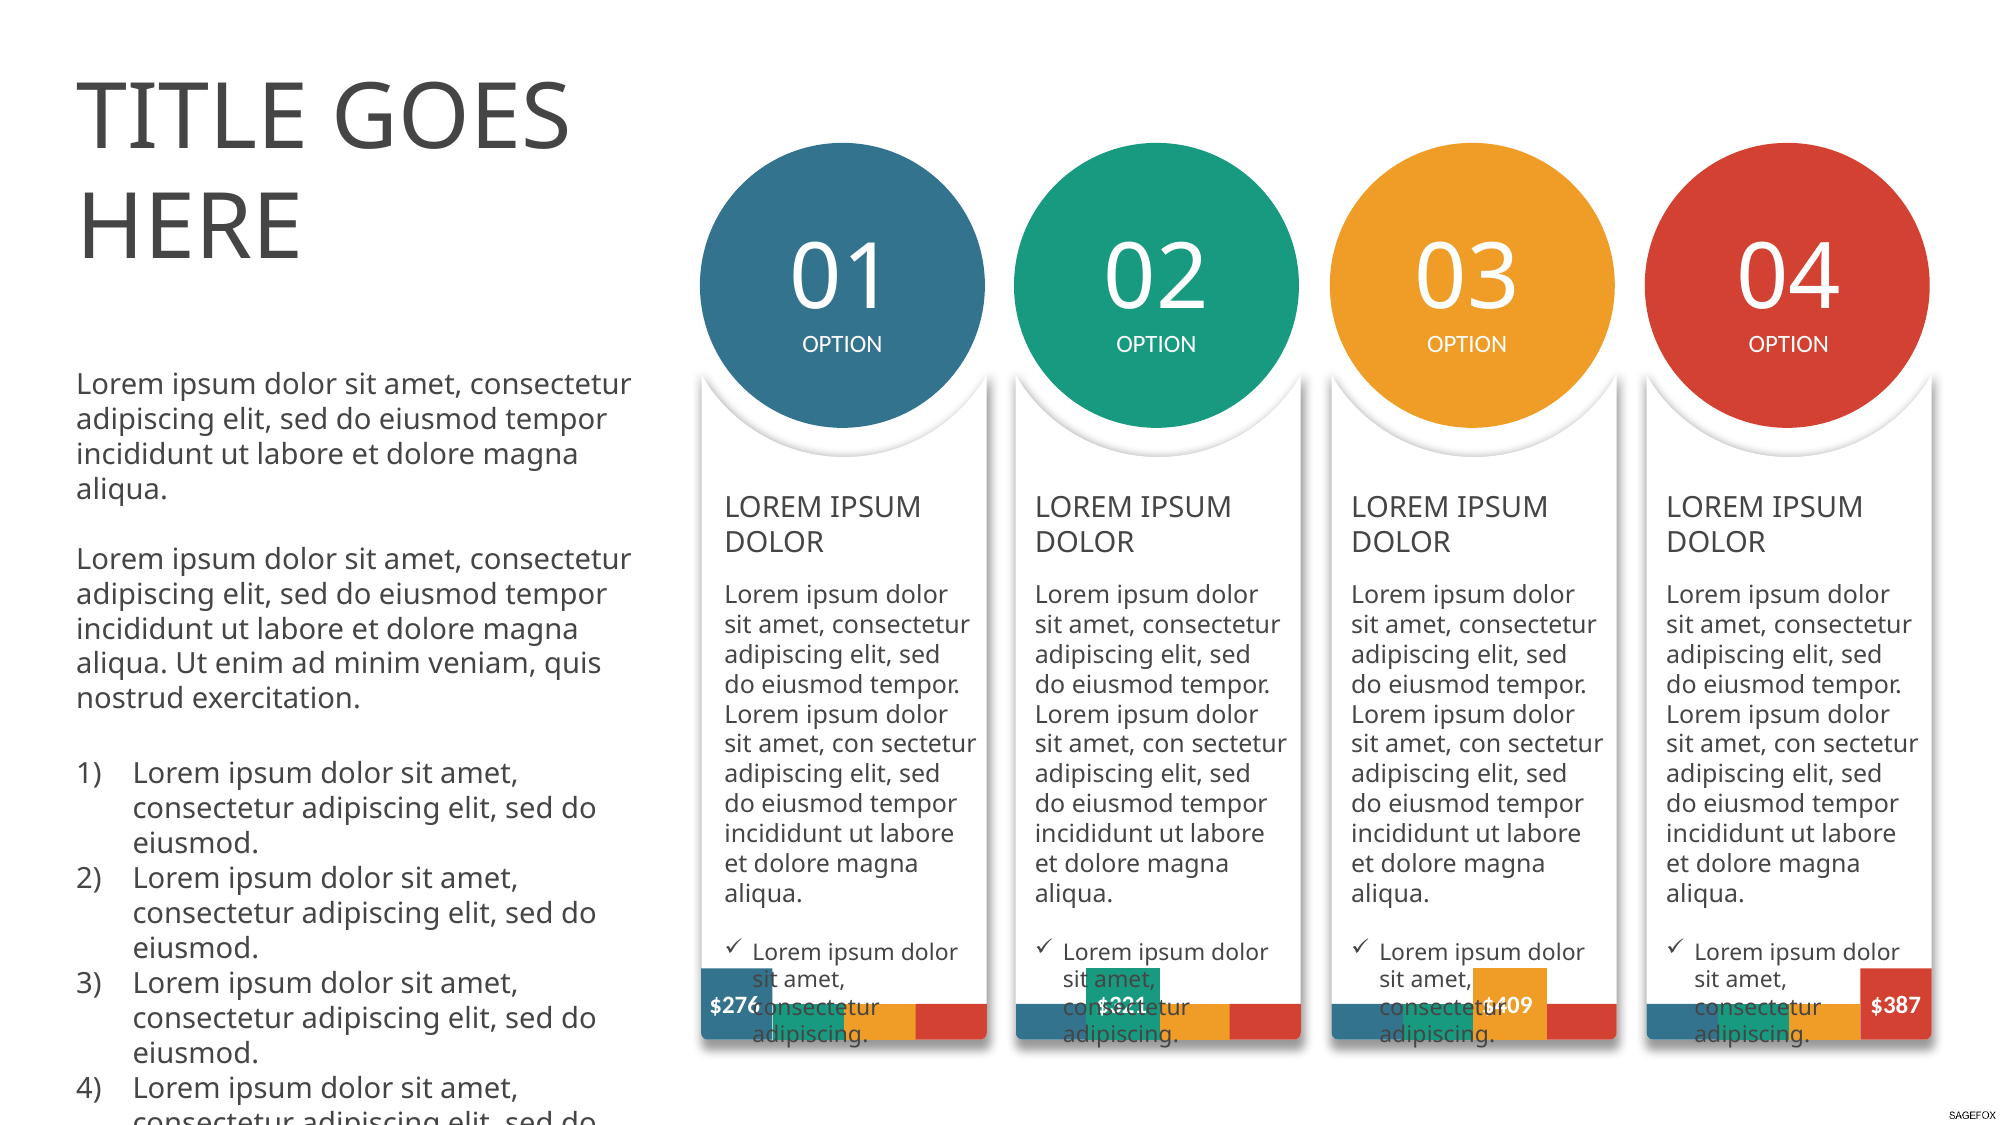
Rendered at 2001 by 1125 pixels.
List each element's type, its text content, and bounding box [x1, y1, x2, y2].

text_box LOREM IPSUM DOLOR Lorem ipsum dolor sit amet, consectetur adipiscing elit, sed do eiusmod tempor. Lorem ipsum dolor sit amet, con sectetur adipiscing elit, sed do eiusmod tempor incididunt ut labore et dolore magna aliqua. Lorem ipsum dolor sit amet, consectetur adipiscing. [1651, 481, 1935, 1003]
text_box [1853, 968, 1938, 1040]
text_box [698, 141, 986, 429]
picture [1924, 1102, 2000, 1123]
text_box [1164, 1003, 1301, 1040]
text_box [1014, 371, 1302, 1035]
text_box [1015, 1003, 1079, 1040]
text_box [700, 371, 988, 968]
text_box [1330, 371, 1618, 1036]
text_box Lorem ipsum dolor sit amet, consectetur adipiscing elit, sed do eiusmod tempor incididunt ut labore et dolore magna aliqua. Lorem ipsum dolor sit amet, consectetur adipiscing elit, sed do eiusmod tempor incididunt ut labore et dolore magna aliqua. Ut enim ad minim veniam, quis nostrud exercitation. Lorem ipsum dolor sit amet, consectetur adipiscing elit, sed do eiusmod. Lorem ipsum dolor sit amet, consectetur adipiscing elit, sed do eiusmod. Lorem ipsum dolor sit amet, consectetur adipiscing elit, sed do eiusmod. Lorem ipsum dolor sit amet, consectetur adipiscing elit, sed do eiusmod. [61, 357, 671, 1125]
text_box 02 OPTION [1088, 210, 1225, 365]
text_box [1331, 1003, 1465, 1040]
text_box 03 OPTION [1398, 210, 1536, 365]
text_box LOREM IPSUM DOLOR Lorem ipsum dolor sit amet, consectetur adipiscing elit, sed do eiusmod tempor. Lorem ipsum dolor sit amet, con sectetur adipiscing elit, sed do eiusmod tempor incididunt ut labore et dolore magna aliqua. Lorem ipsum dolor sit amet, consectetur adipiscing. [709, 481, 993, 1055]
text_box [1465, 968, 1550, 1040]
text_box 01 OPTION [774, 210, 911, 365]
text_box TITLE GOES HERE [61, 49, 671, 285]
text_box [1646, 1003, 1853, 1040]
text_box [1643, 141, 1931, 429]
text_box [1550, 1003, 1617, 1040]
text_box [1079, 968, 1164, 1040]
text_box [1012, 141, 1301, 429]
text_box 04 OPTION [1720, 210, 1858, 365]
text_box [692, 968, 777, 1040]
text_box LOREM IPSUM DOLOR Lorem ipsum dolor sit amet, consectetur adipiscing elit, sed do eiusmod tempor. Lorem ipsum dolor sit amet, con sectetur adipiscing elit, sed do eiusmod tempor incididunt ut labore et dolore magna aliqua. Lorem ipsum dolor sit amet, consectetur adipiscing. [1336, 481, 1620, 1055]
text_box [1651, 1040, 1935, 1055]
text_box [777, 1003, 987, 1040]
text_box LOREM IPSUM DOLOR Lorem ipsum dolor sit amet, consectetur adipiscing elit, sed do eiusmod tempor. Lorem ipsum dolor sit amet, con sectetur adipiscing elit, sed do eiusmod tempor incididunt ut labore et dolore magna aliqua. Lorem ipsum dolor sit amet, consectetur adipiscing. [1020, 481, 1304, 1055]
text_box [1645, 371, 1933, 1036]
text_box [1328, 141, 1616, 429]
